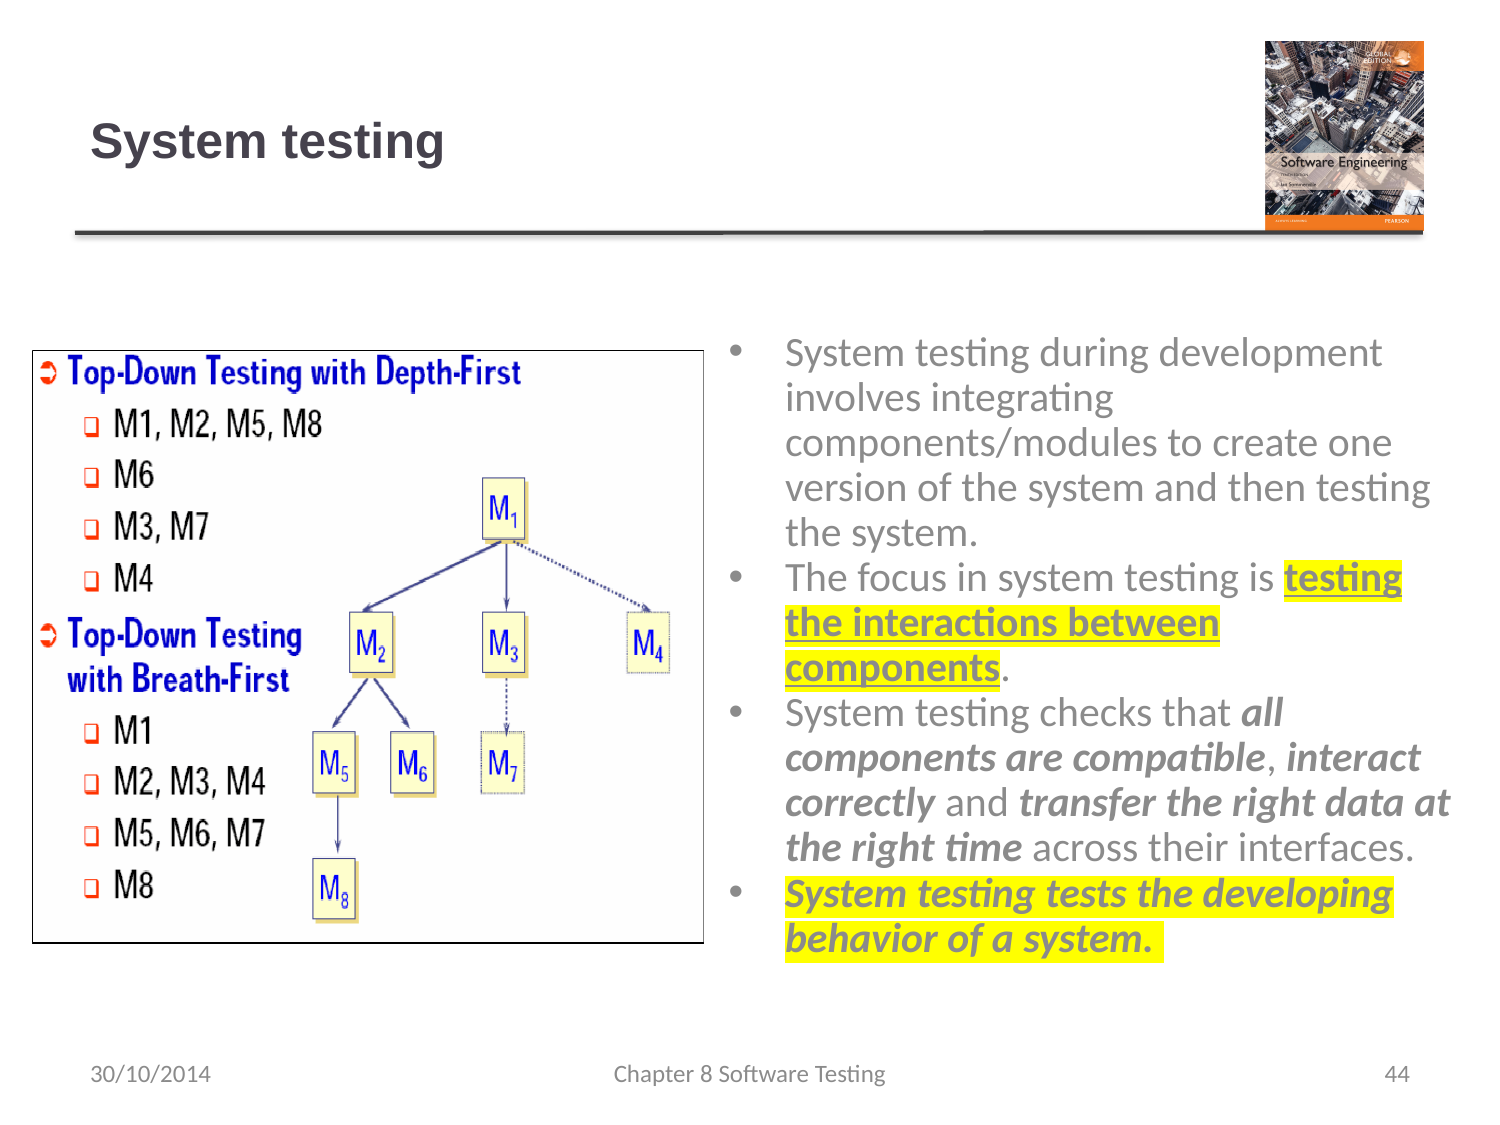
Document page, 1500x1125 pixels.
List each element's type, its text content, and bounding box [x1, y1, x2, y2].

title System testing [74, 44, 1272, 233]
slide_number 44 [1074, 1042, 1425, 1103]
footer Chapter 8 Software Testing [512, 1042, 988, 1103]
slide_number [75, 1042, 425, 1103]
picture [1265, 41, 1424, 231]
picture [32, 350, 704, 944]
list System testing during development involves integrating components/modules to create one version of the system and then testing the system. The focus in system testing is testing the interactions between components. System testing checks that all components are compatible, interact correctly and transfer the right data at the right time across their interfaces. System testing tests the developing behavior of a system. [713, 262, 1468, 1029]
